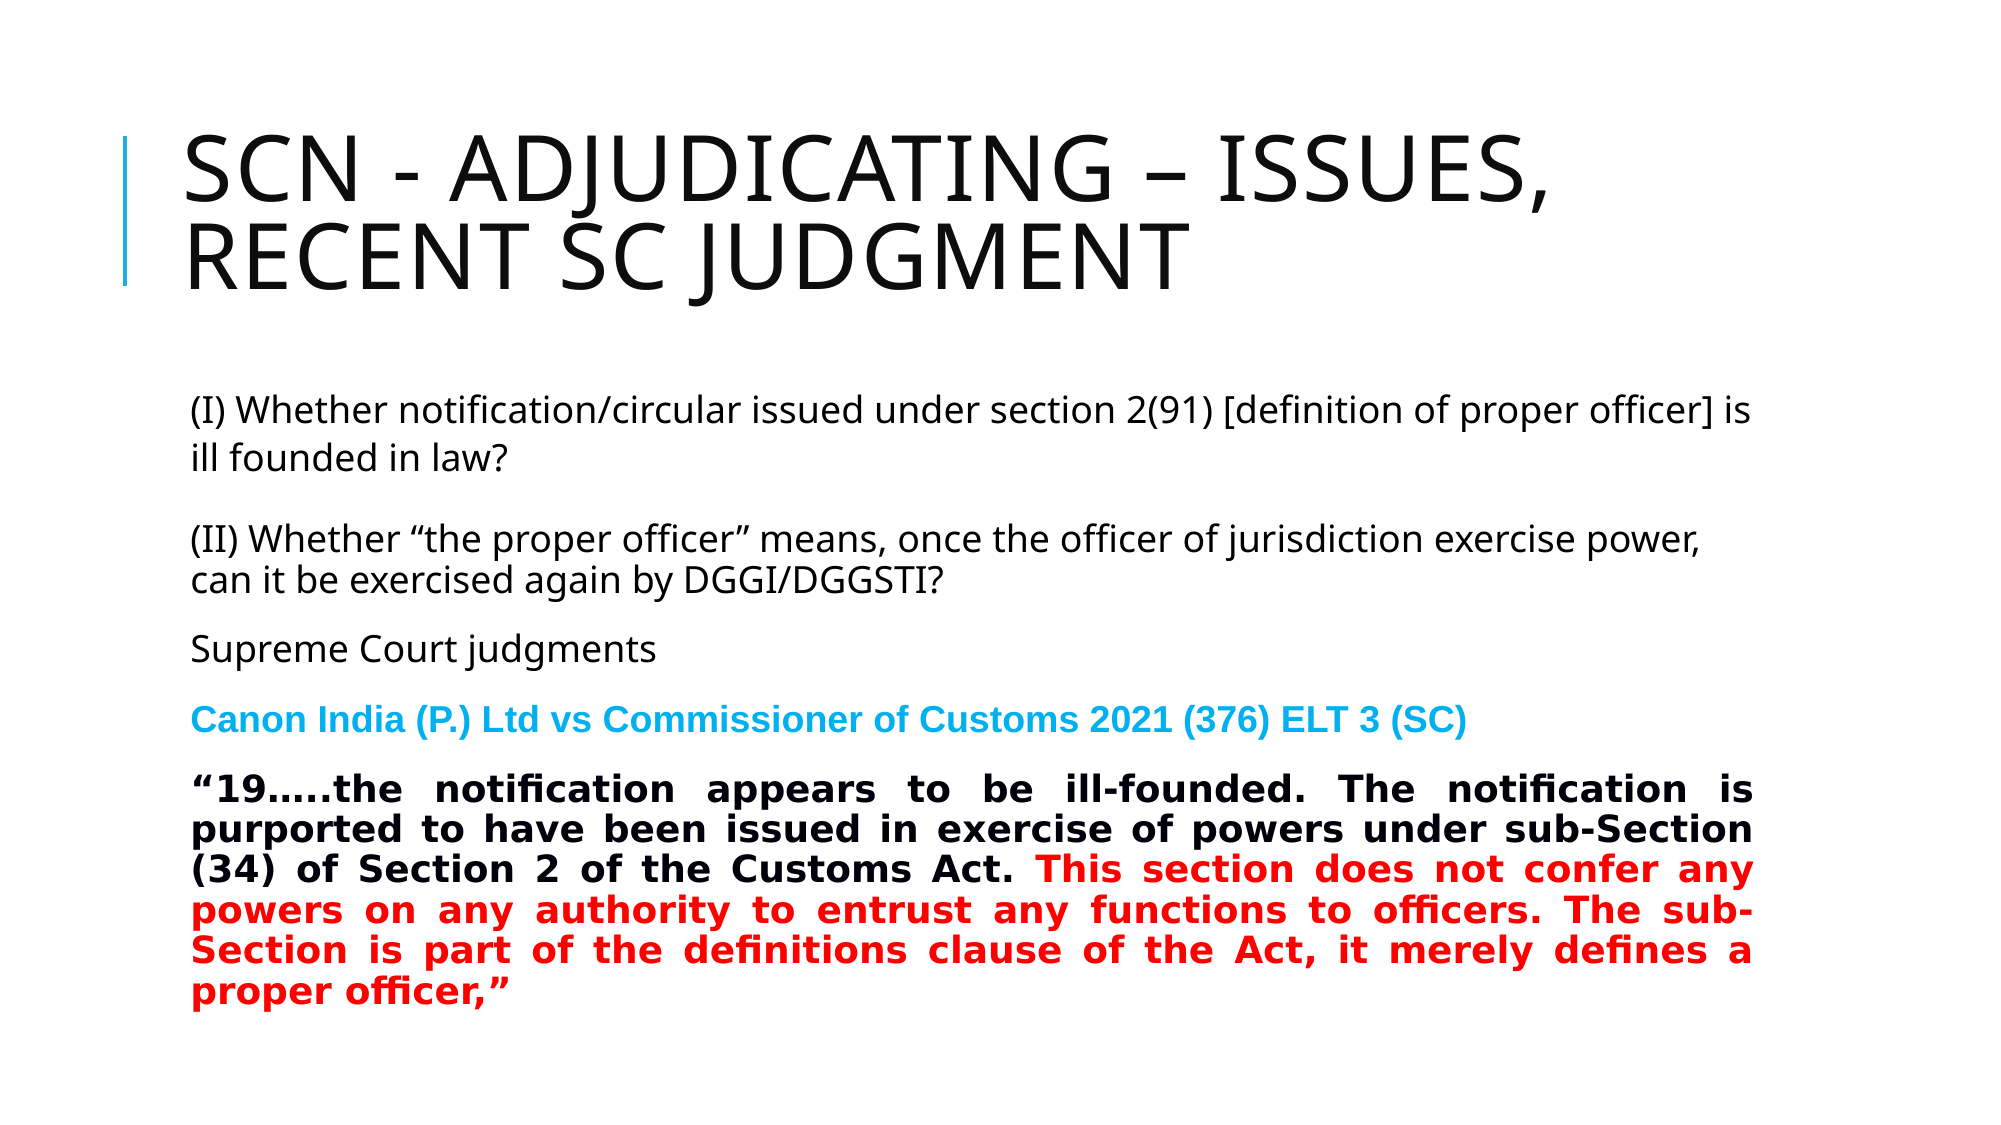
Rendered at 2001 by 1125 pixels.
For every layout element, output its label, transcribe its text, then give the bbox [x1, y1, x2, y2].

title Scn - adjudicating – ISSUES, Recent sc judgment [168, 96, 1763, 342]
list (I) Whether notification/circular issued under section 2(91) [definition of proper officer] is ill founded in law? (II) Whether “the proper officer” means, once the officer of jurisdiction exercise power, can it be exercised again by DGGI/DGGSTI? Supreme Court judgments Canon India (P.) Ltd vs Commissioner of Customs 2021 (376) ELT 3 (SC) “19…..the notification appears to be ill-founded. The notification is purported to have been issued in exercise of powers under sub-Section (34) of Section 2 of the Customs Act. This section does not confer any powers on any authority to entrust any functions to officers. The sub-Section is part of the definitions clause of the Act, it merely defines a proper officer,” [168, 375, 1763, 1035]
